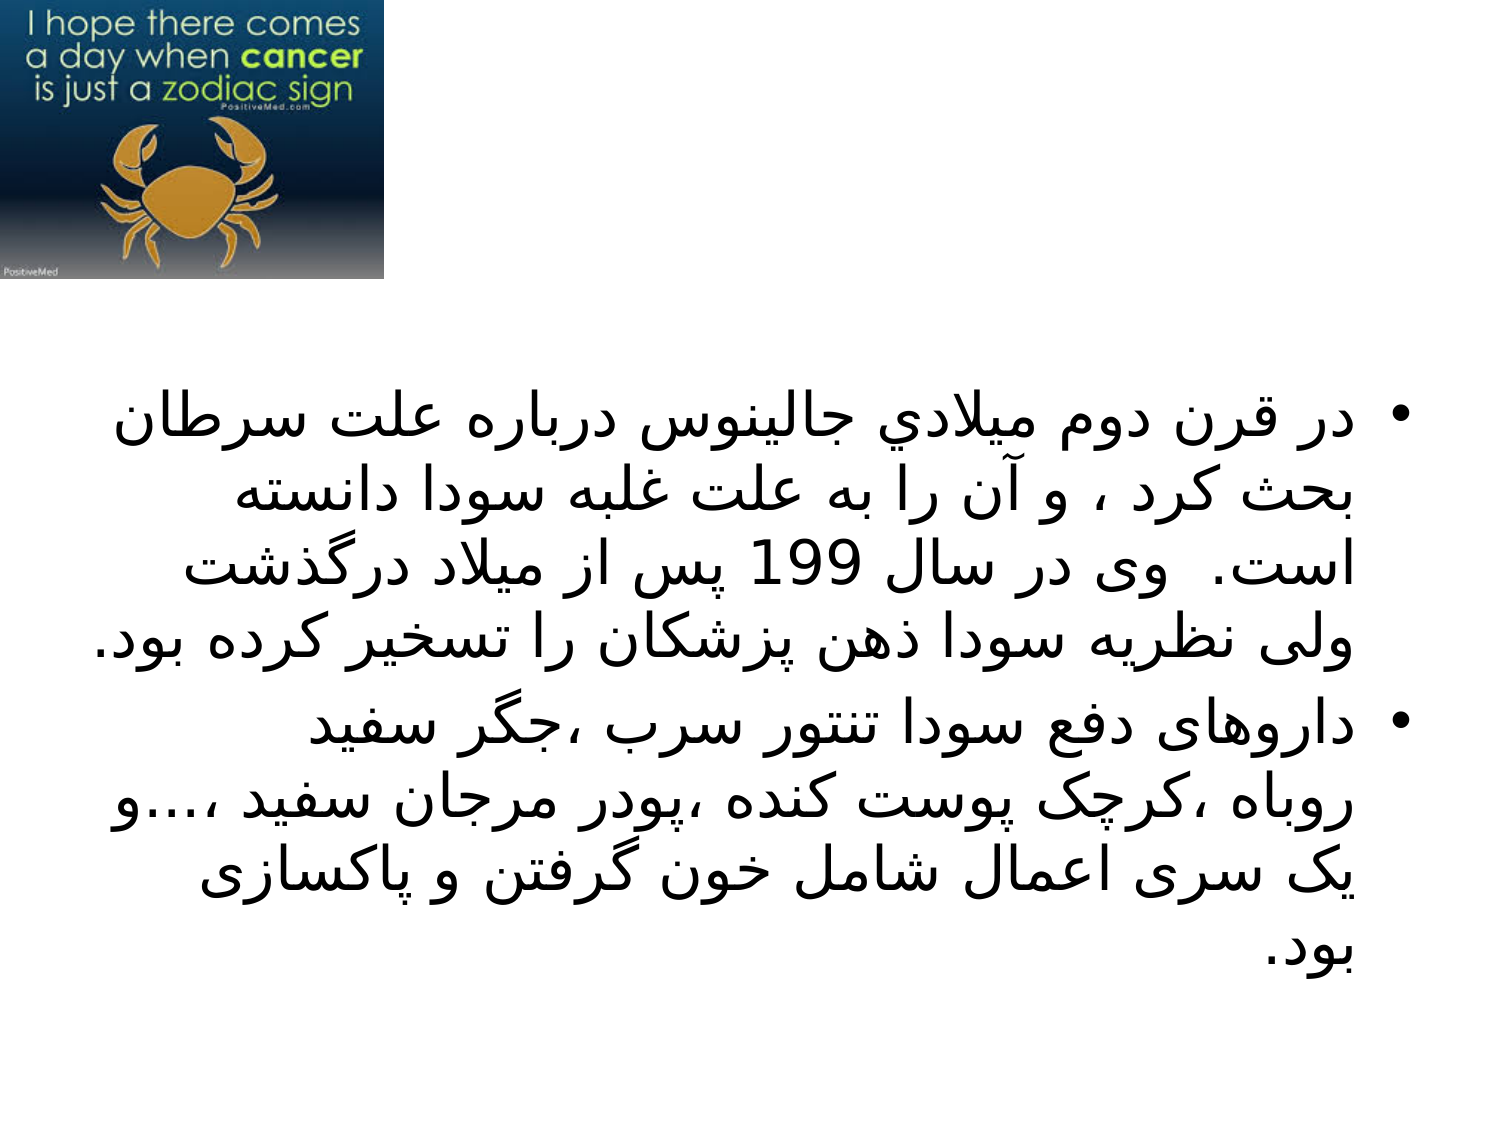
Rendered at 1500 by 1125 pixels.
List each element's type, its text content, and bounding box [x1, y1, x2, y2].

picture [0, 0, 385, 280]
list در قرن دوم ميلادي جالينوس درباره علت سرطان بحث كرد ، و آن را به علت غلبه سودا دانسته است. وی در سال 199 پس از میلاد درگذشت ولی نظریه سودا ذهن پزشکان را تسخیر کرده بود. داروهای دفع سودا تنتور سرب ،جگر سفید روباه ،کرچک پوست کنده ،پودر مرجان سفید ،...و یک سری اعمال شامل خون گرفتن و پاکسازی بود. [75, 368, 1425, 1012]
